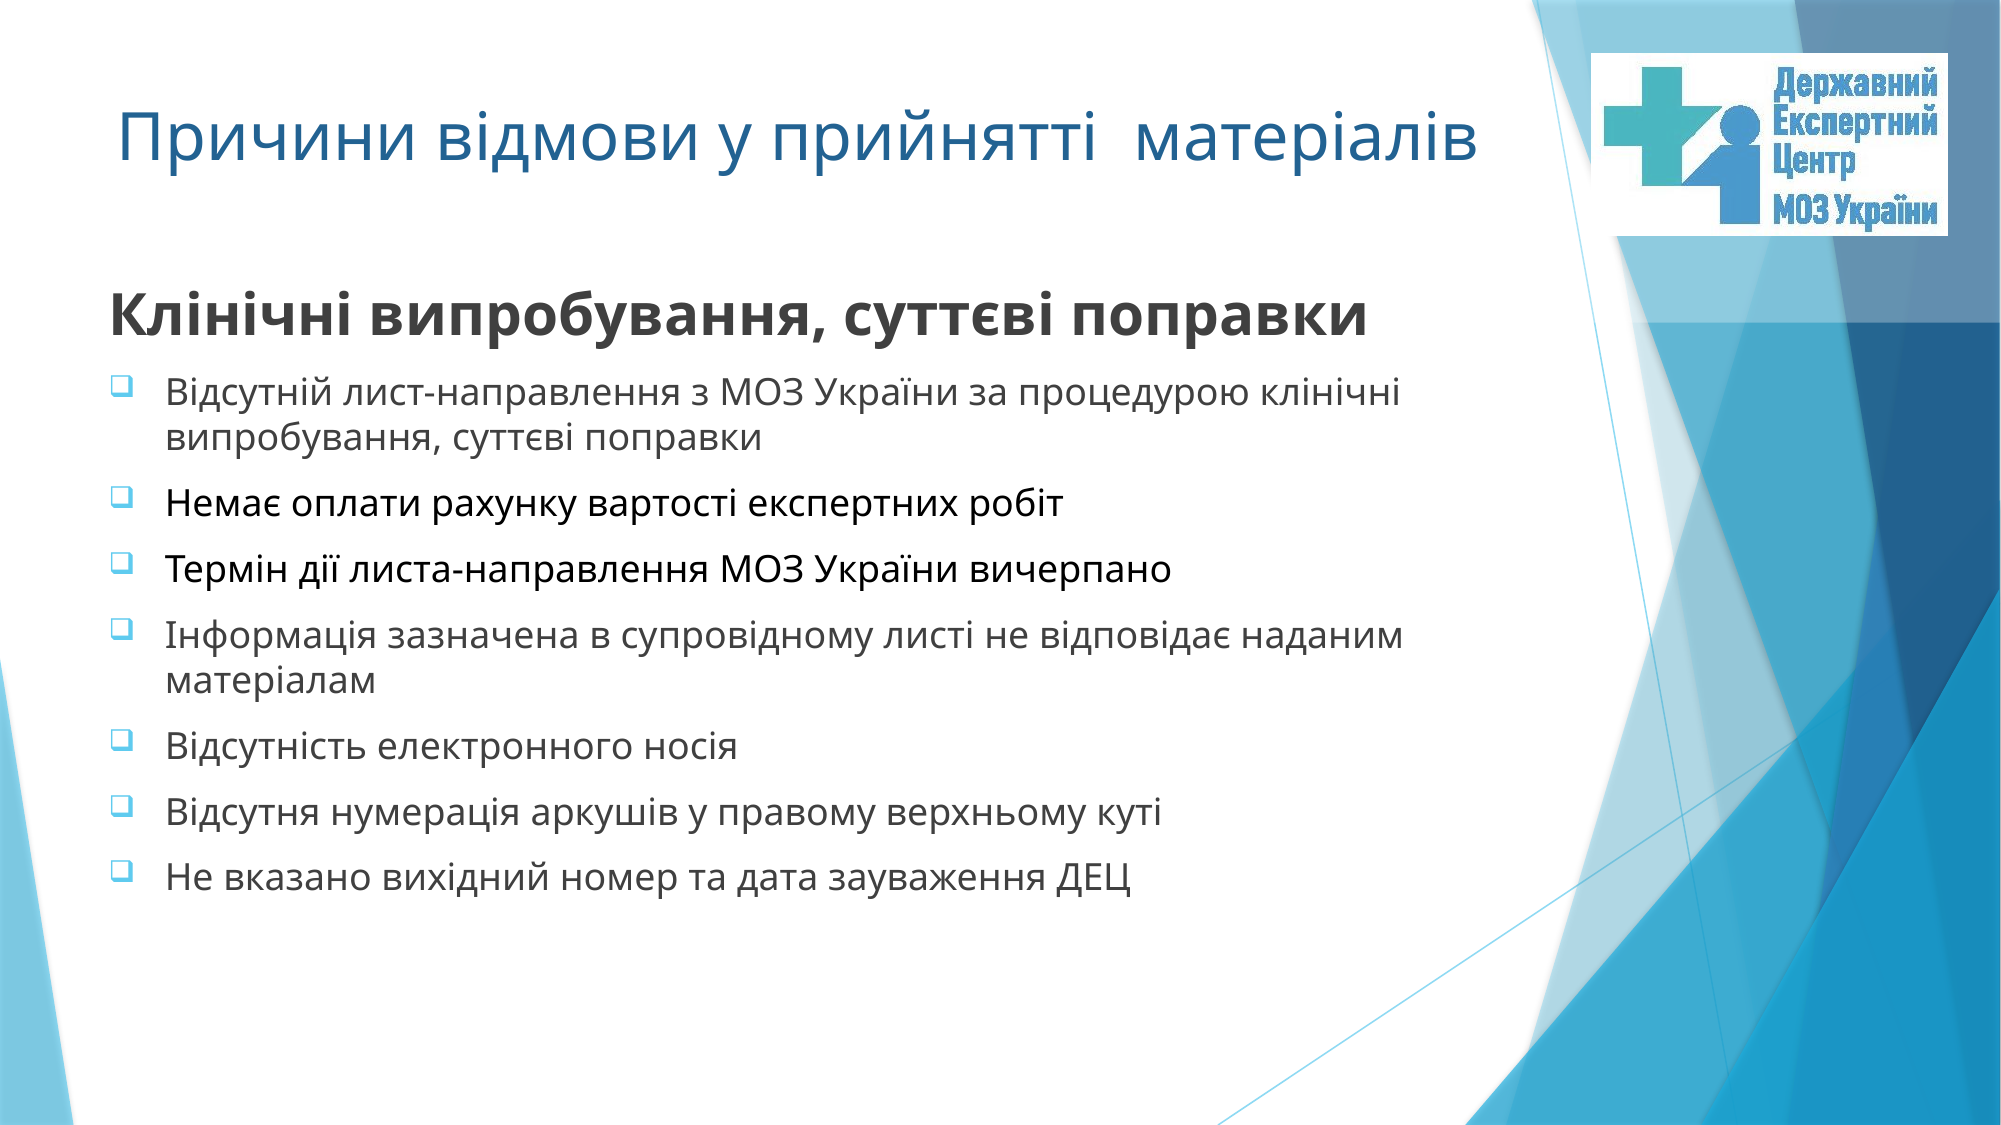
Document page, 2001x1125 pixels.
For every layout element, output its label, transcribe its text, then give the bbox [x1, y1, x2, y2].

list Клінічні випробування, суттєві поправки Відсутній лист-направлення з МОЗ України за процедурою клінічні випробування, суттєві поправки Немає оплати рахунку вартості експертних робіт Термін дії листа-направлення МОЗ України вичерпано Інформація зазначена в супровідному листі не відповідає наданим матеріалам Відсутність електронного носія Відсутня нумерація аркушів у правому верхньому куті Не вказано вихідний номер та дата зауваження ДЕЦ [93, 270, 1504, 1010]
text_box Причини відмови у прийнятті матеріалів [58, 86, 1539, 182]
